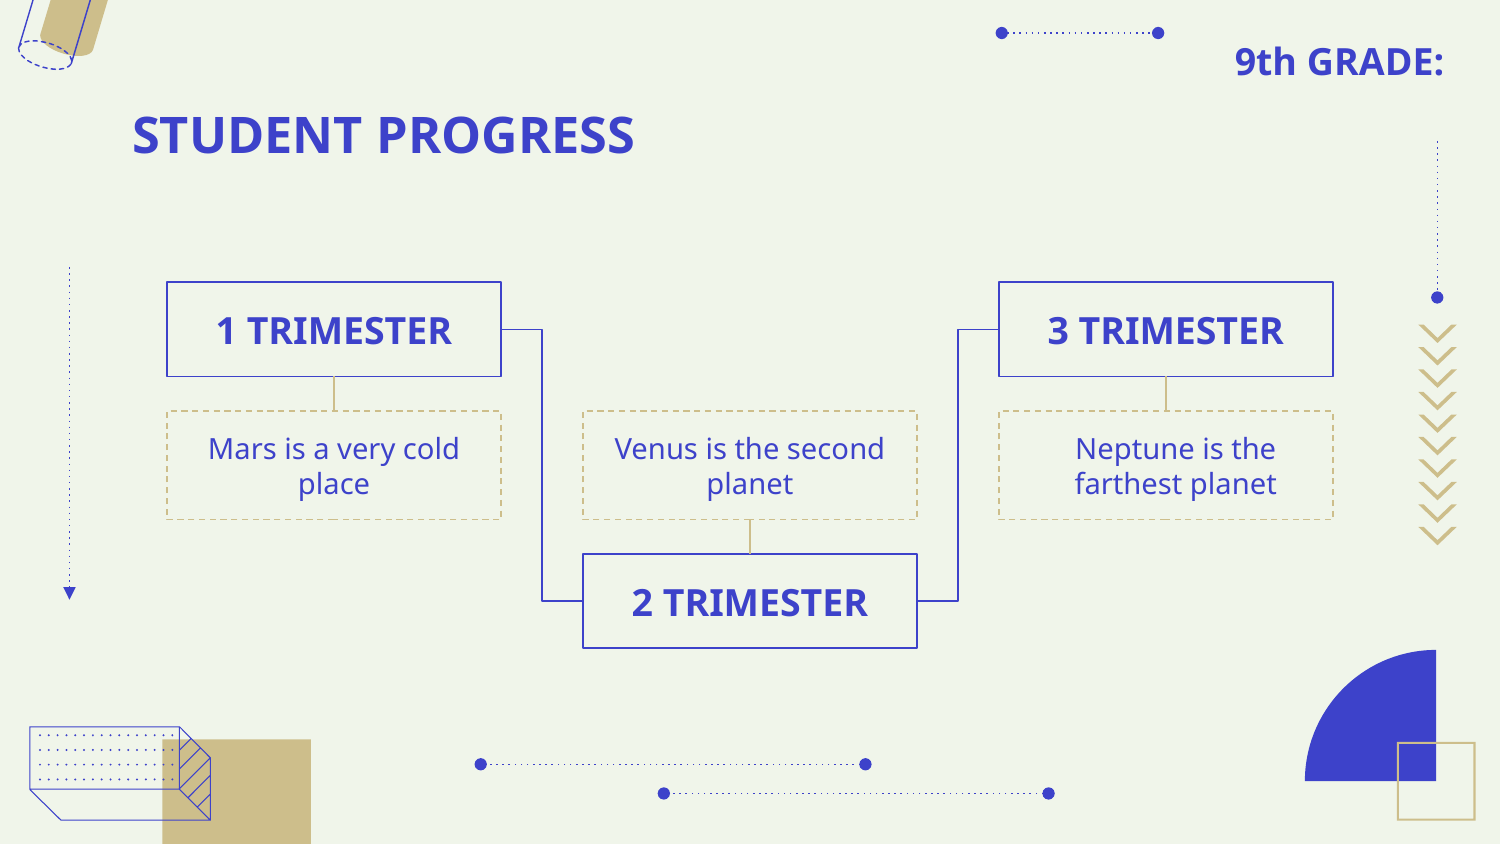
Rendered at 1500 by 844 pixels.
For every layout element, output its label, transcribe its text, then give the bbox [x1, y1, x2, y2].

subtitle Mars is a very cold place [182, 410, 487, 520]
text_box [998, 281, 1334, 377]
text_box [166, 411, 182, 520]
subtitle Venus is the second planet [597, 414, 902, 517]
text_box [588, 411, 911, 520]
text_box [166, 281, 502, 377]
text_box [1004, 411, 1333, 520]
text_box [487, 411, 495, 520]
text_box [916, 329, 1000, 602]
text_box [582, 553, 918, 649]
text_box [500, 329, 584, 602]
subtitle Neptune is the farthest planet [1023, 413, 1328, 517]
title STUDENT PROGRESS [116, 88, 1383, 183]
